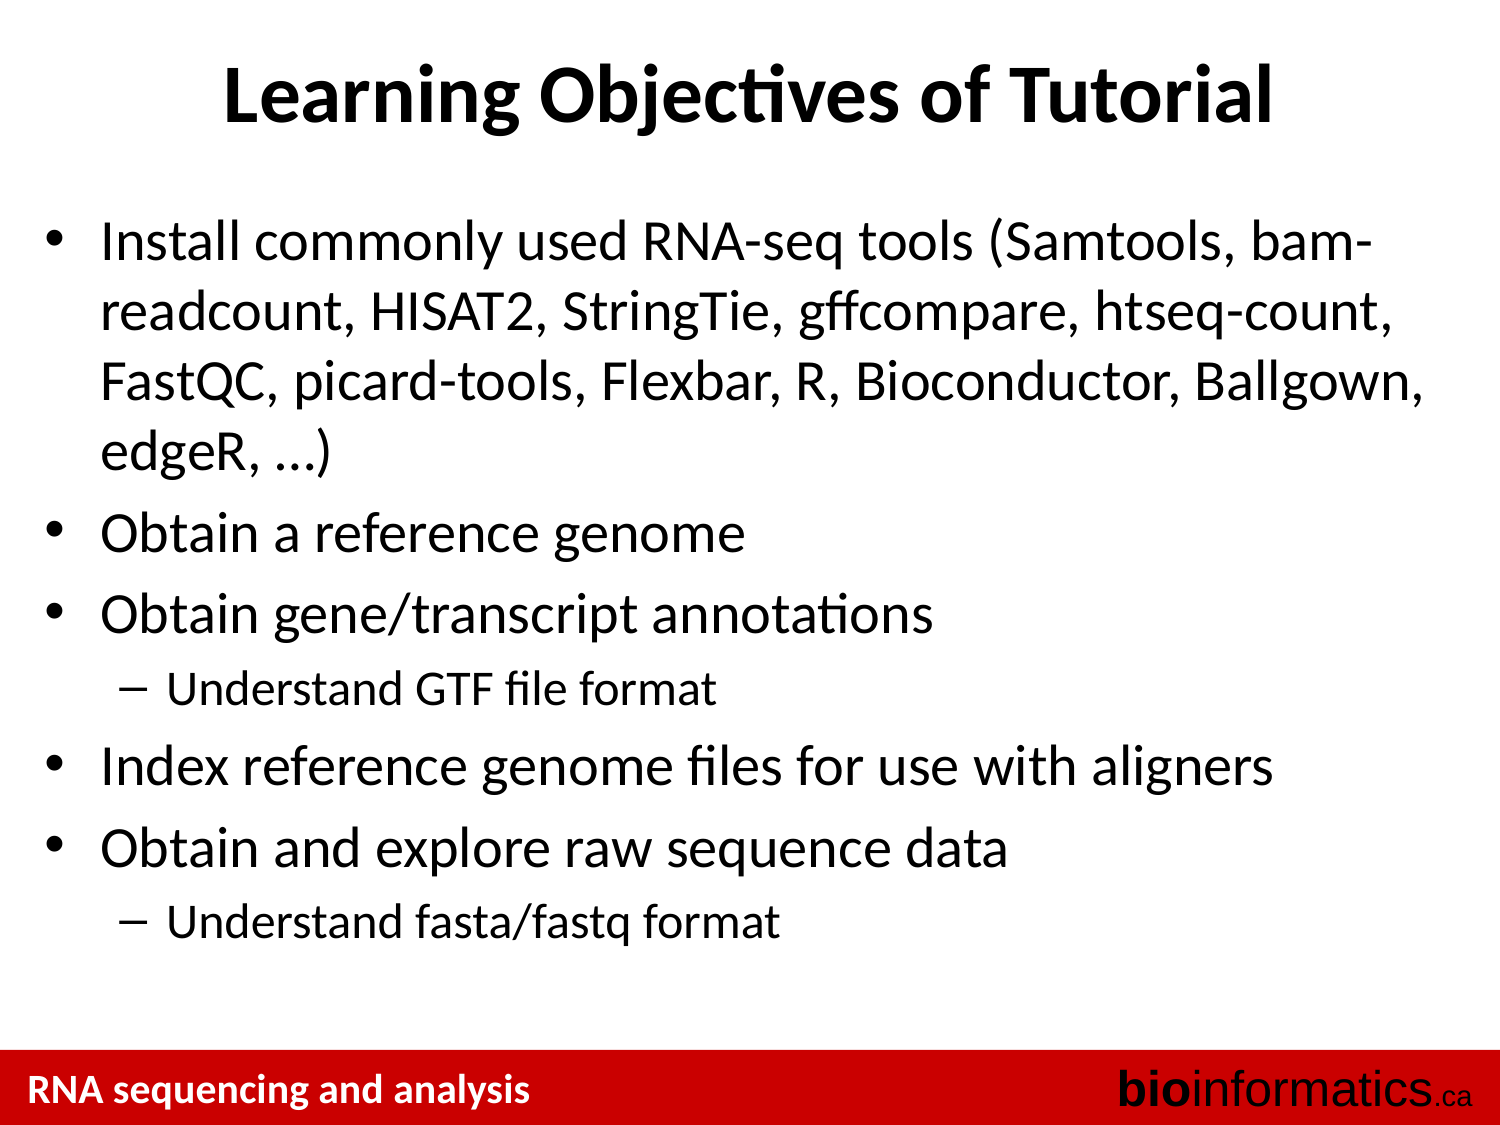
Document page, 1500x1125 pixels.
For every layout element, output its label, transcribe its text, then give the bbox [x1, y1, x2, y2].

title Learning Objectives of Tutorial [24, 0, 1475, 184]
list Install commonly used RNA-seq tools (Samtools, bam-readcount, HISAT2, StringTie, gffcompare, htseq-count, FastQC, picard-tools, Flexbar, R, Bioconductor, Ballgown, edgeR, …) Obtain a reference genome Obtain gene/transcript annotations Understand GTF file format Index reference genome files for use with aligners Obtain and explore raw sequence data Understand fasta/fastq format [29, 194, 1480, 1000]
